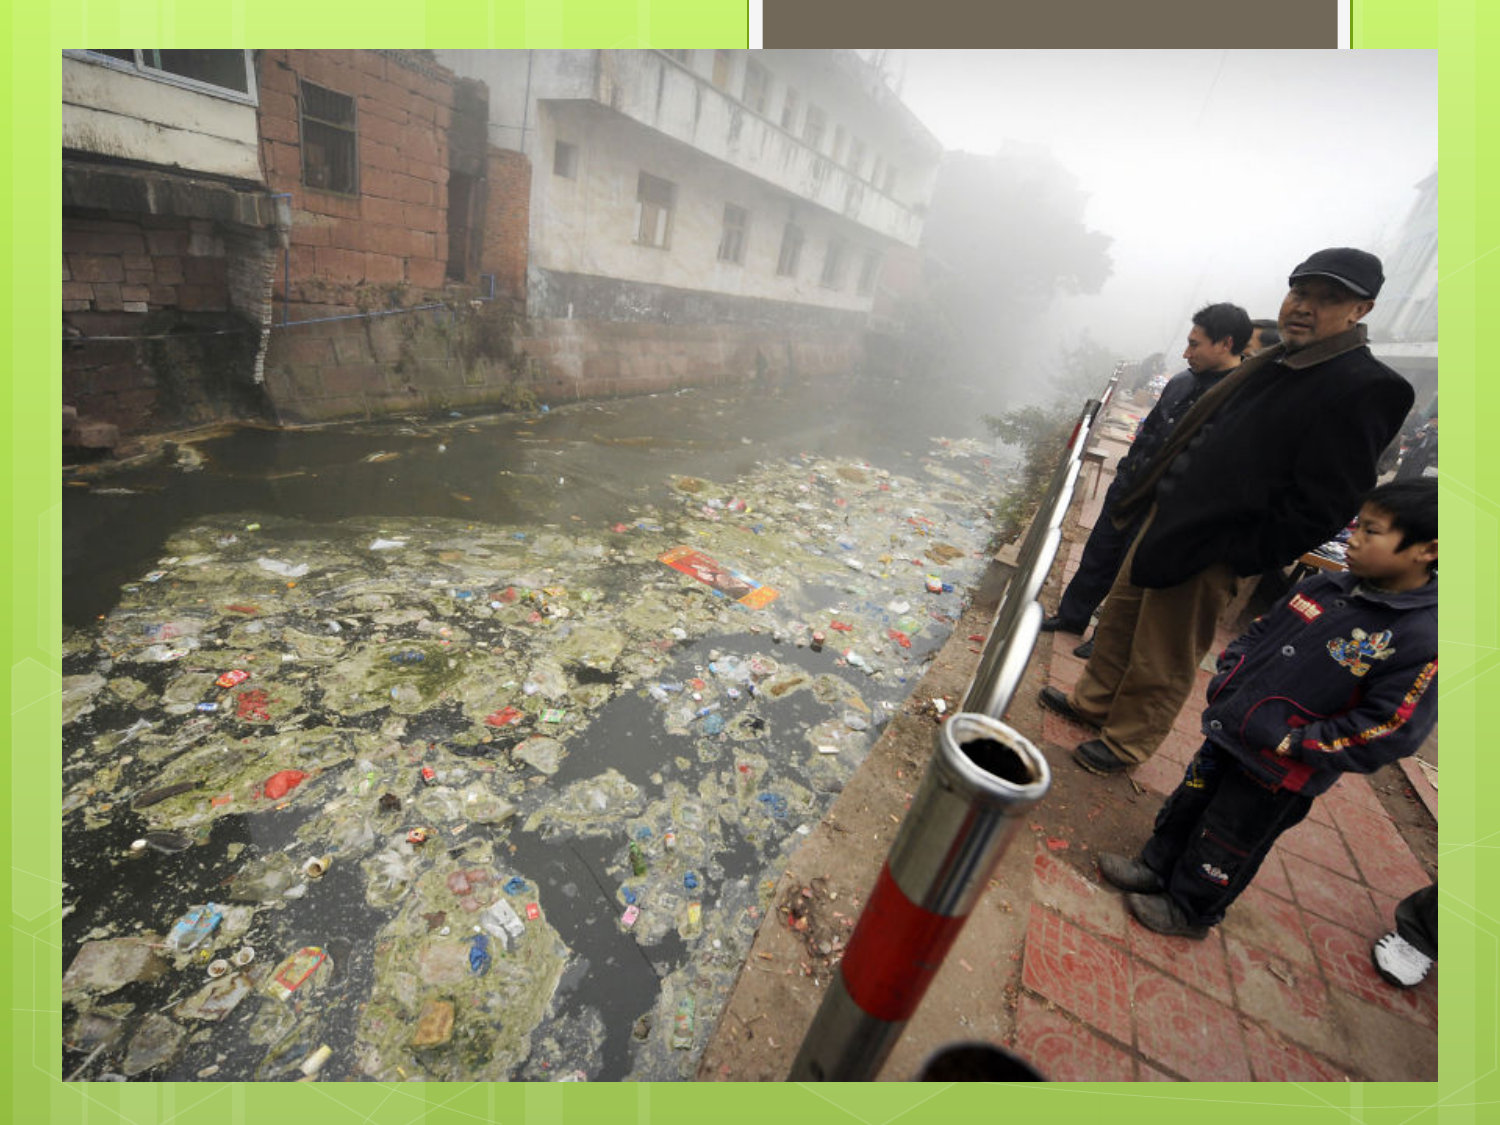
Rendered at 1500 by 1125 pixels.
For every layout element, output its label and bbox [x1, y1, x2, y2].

picture [62, 49, 1438, 1082]
